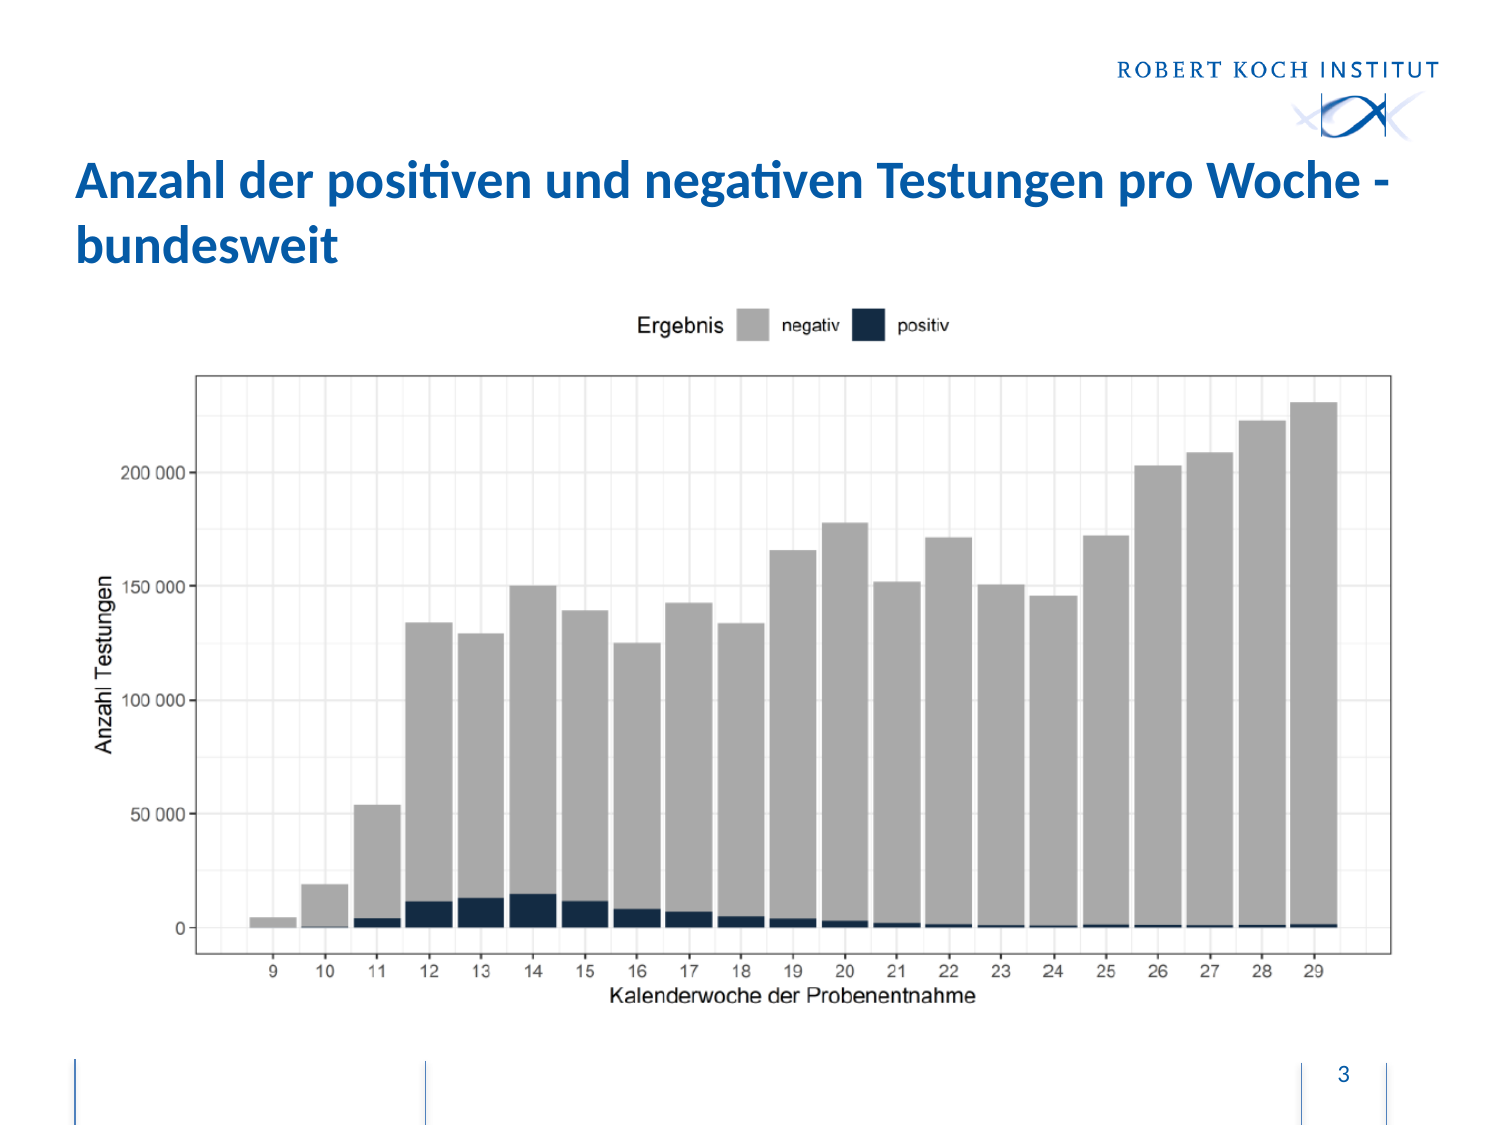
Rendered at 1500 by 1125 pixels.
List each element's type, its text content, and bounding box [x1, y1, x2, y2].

slide_number 3 [1302, 1042, 1385, 1103]
picture [1109, 53, 1447, 152]
picture [29, 302, 1477, 1035]
title Anzahl der positiven und negativen Testungen pro Woche - bundesweit [75, 137, 1424, 281]
